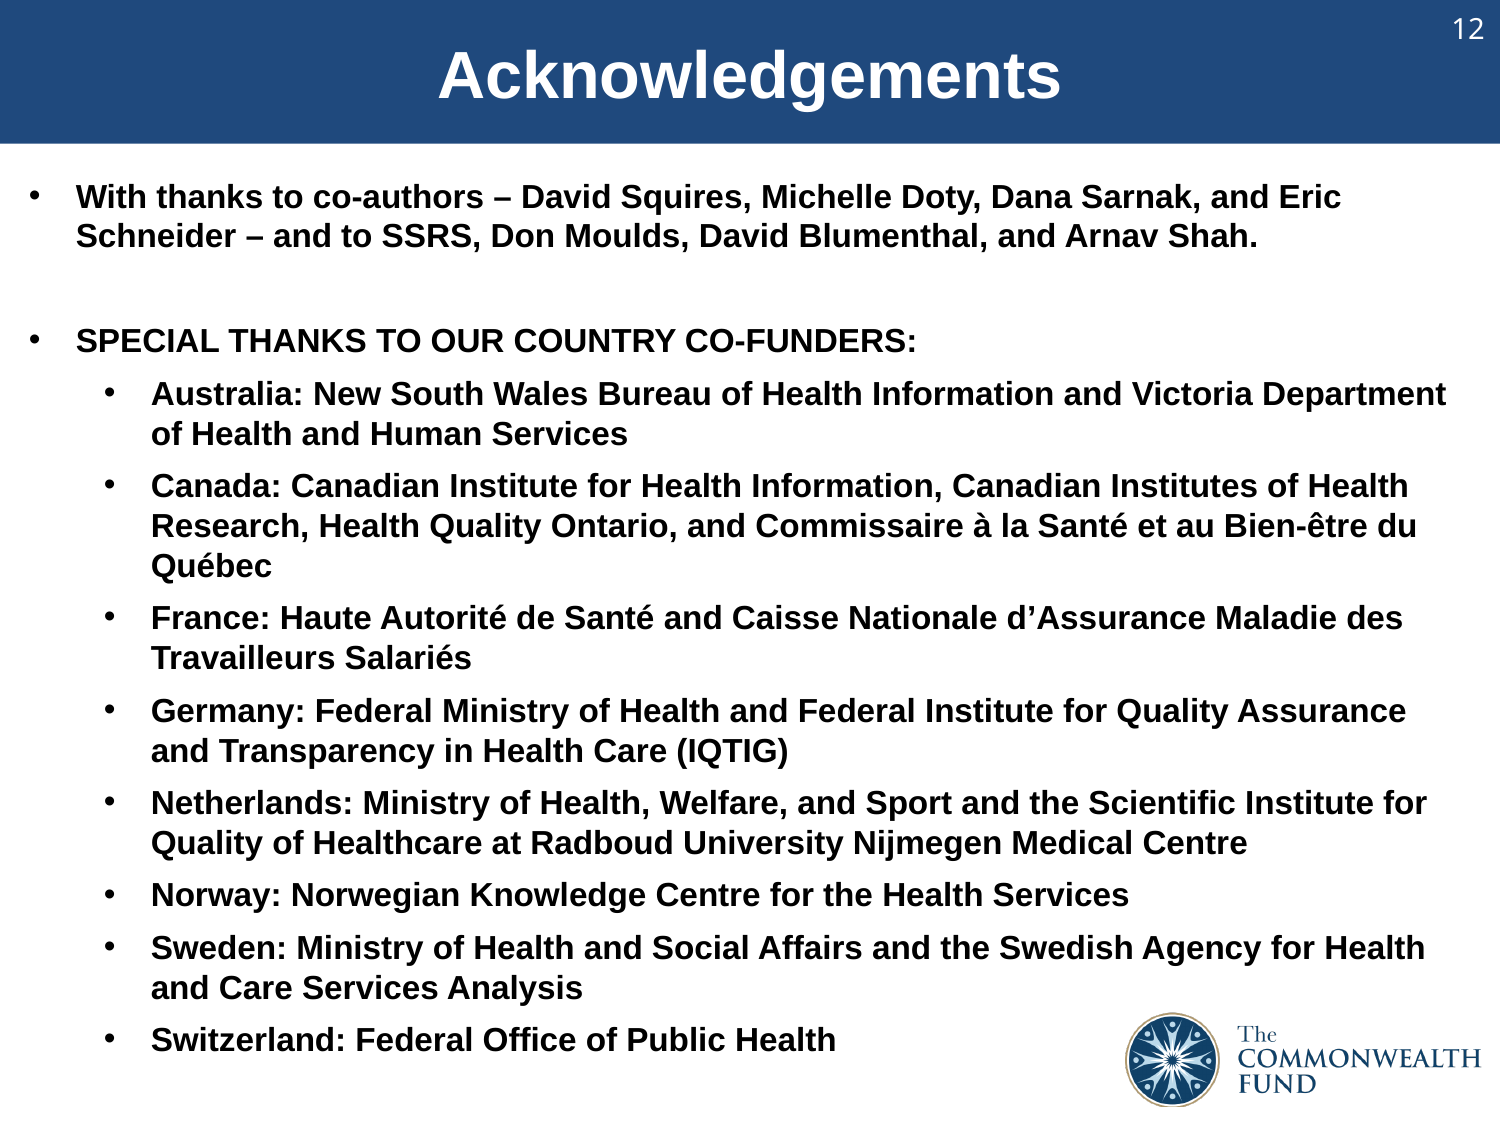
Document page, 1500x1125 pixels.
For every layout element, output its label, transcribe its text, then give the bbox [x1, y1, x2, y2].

title Acknowledgements [103, 22, 1397, 133]
text_box With thanks to co-authors – David Squires, Michelle Doty, Dana Sarnak, and Eric Schneider – and to SSRS, Don Moulds, David Blumenthal, and Arnav Shah. SPECIAL THANKS TO OUR COUNTRY CO-FUNDERS: Australia: New South Wales Bureau of Health Information and Victoria Department of Health and Human Services Canada: Canadian Institute for Health Information, Canadian Institutes of Health Research, Health Quality Ontario, and Commissaire à la Santé et au Bien-être du Québec France: Haute Autorité de Santé and Caisse Nationale d’Assurance Maladie des Travailleurs Salariés Germany: Federal Ministry of Health and Federal Institute for Quality Assurance and Transparency in Health Care (IQTIG) Netherlands: Ministry of Health, Welfare, and Sport and the Scientific Institute for Quality of Healthcare at Radboud University Nijmegen Medical Centre Norway: Norwegian Knowledge Centre for the Health Services Sweden: Ministry of Health and Social Affairs and the Swedish Agency for Health and Care Services Analysis Switzerland: Federal Office of Public Health [14, 167, 1483, 1066]
